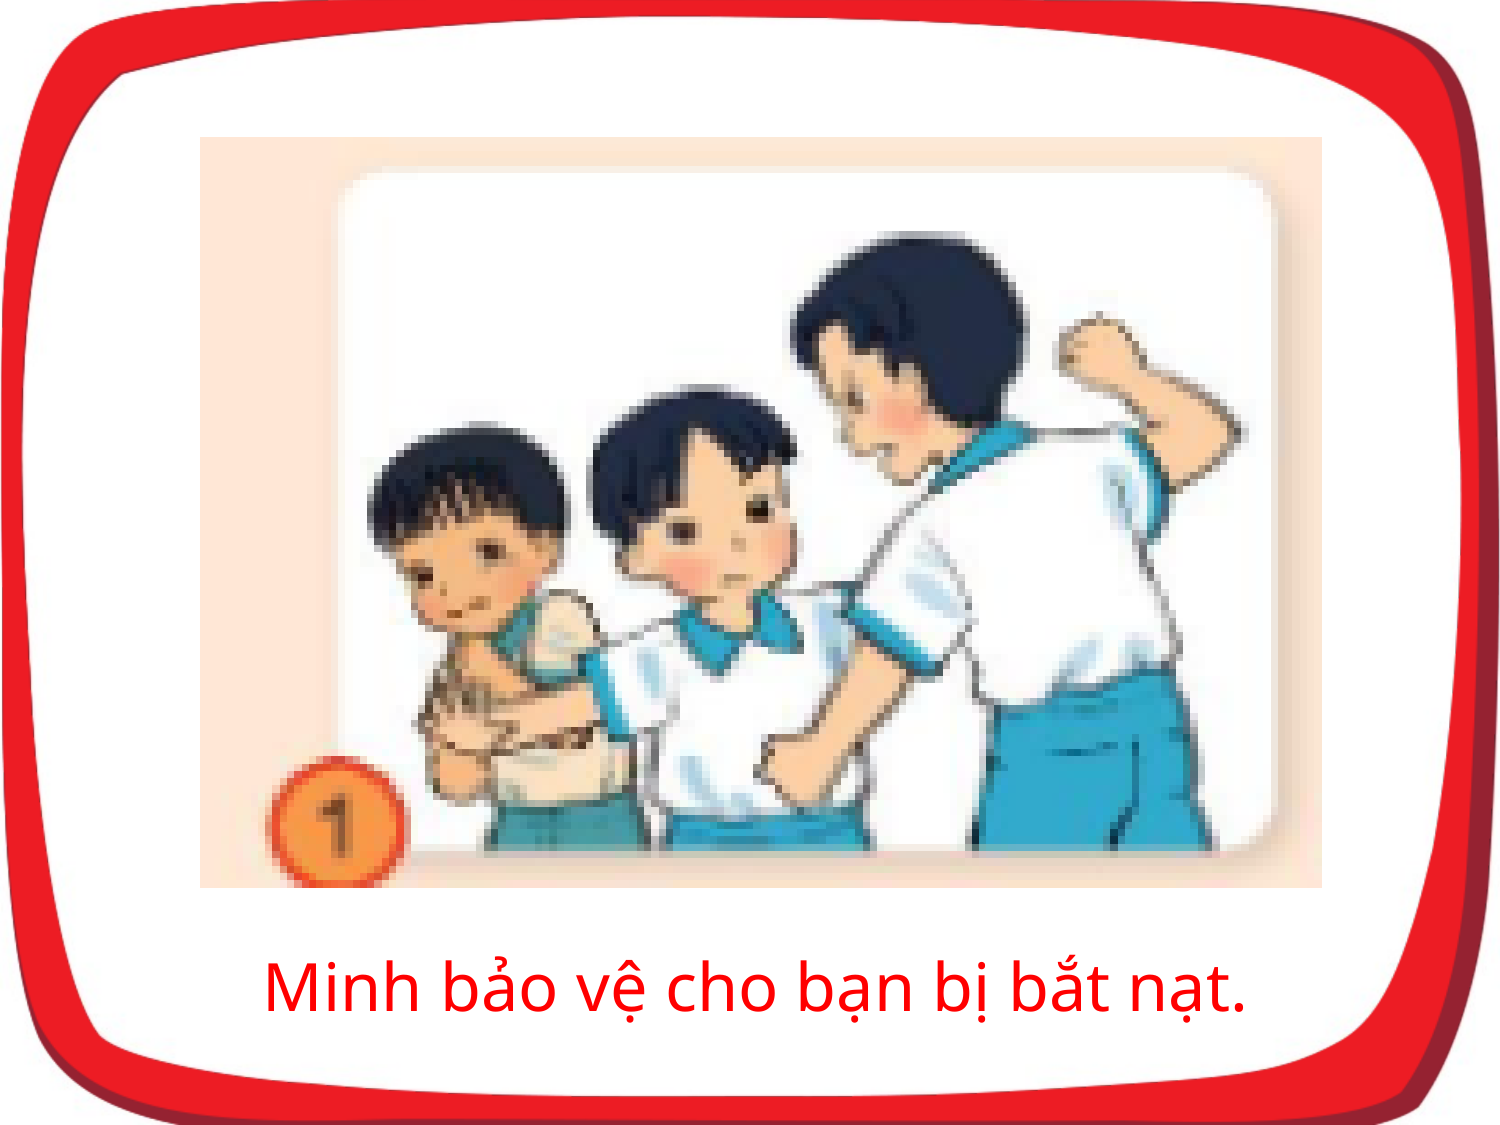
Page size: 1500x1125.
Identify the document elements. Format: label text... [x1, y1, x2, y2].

picture [0, 0, 1500, 1125]
text_box Minh bảo vệ cho bạn bị bắt nạt. [187, 937, 1325, 1033]
